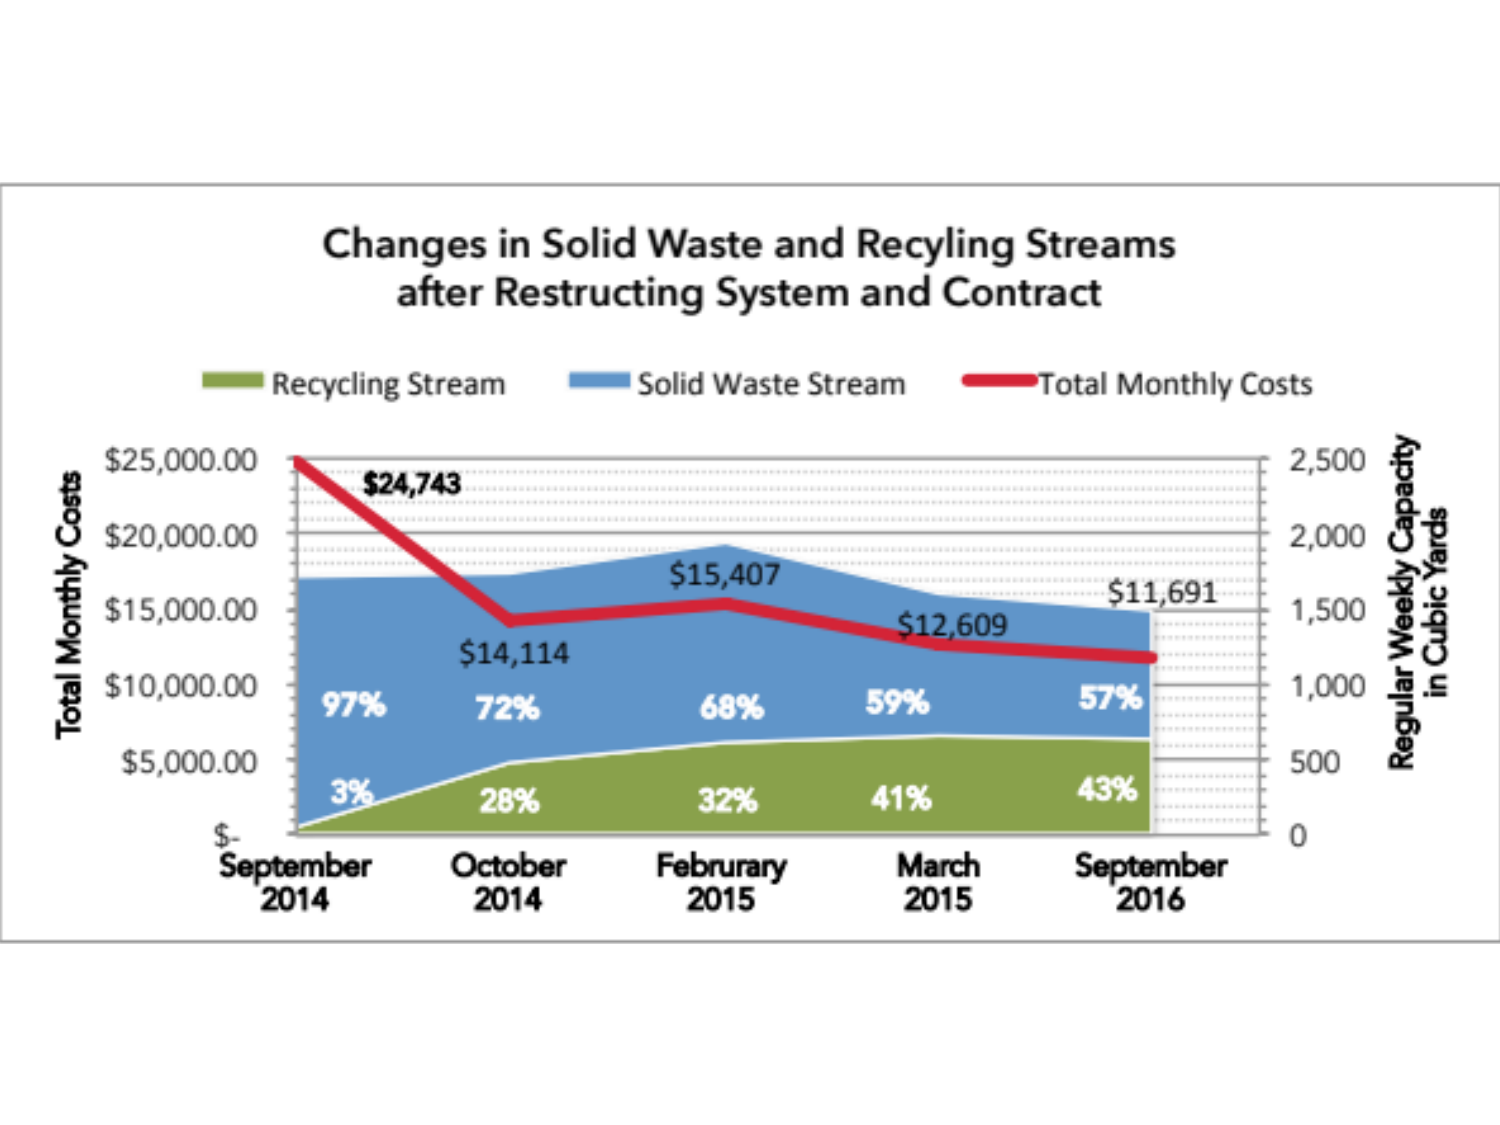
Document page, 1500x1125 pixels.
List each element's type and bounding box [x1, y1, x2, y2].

picture [0, 182, 1500, 944]
